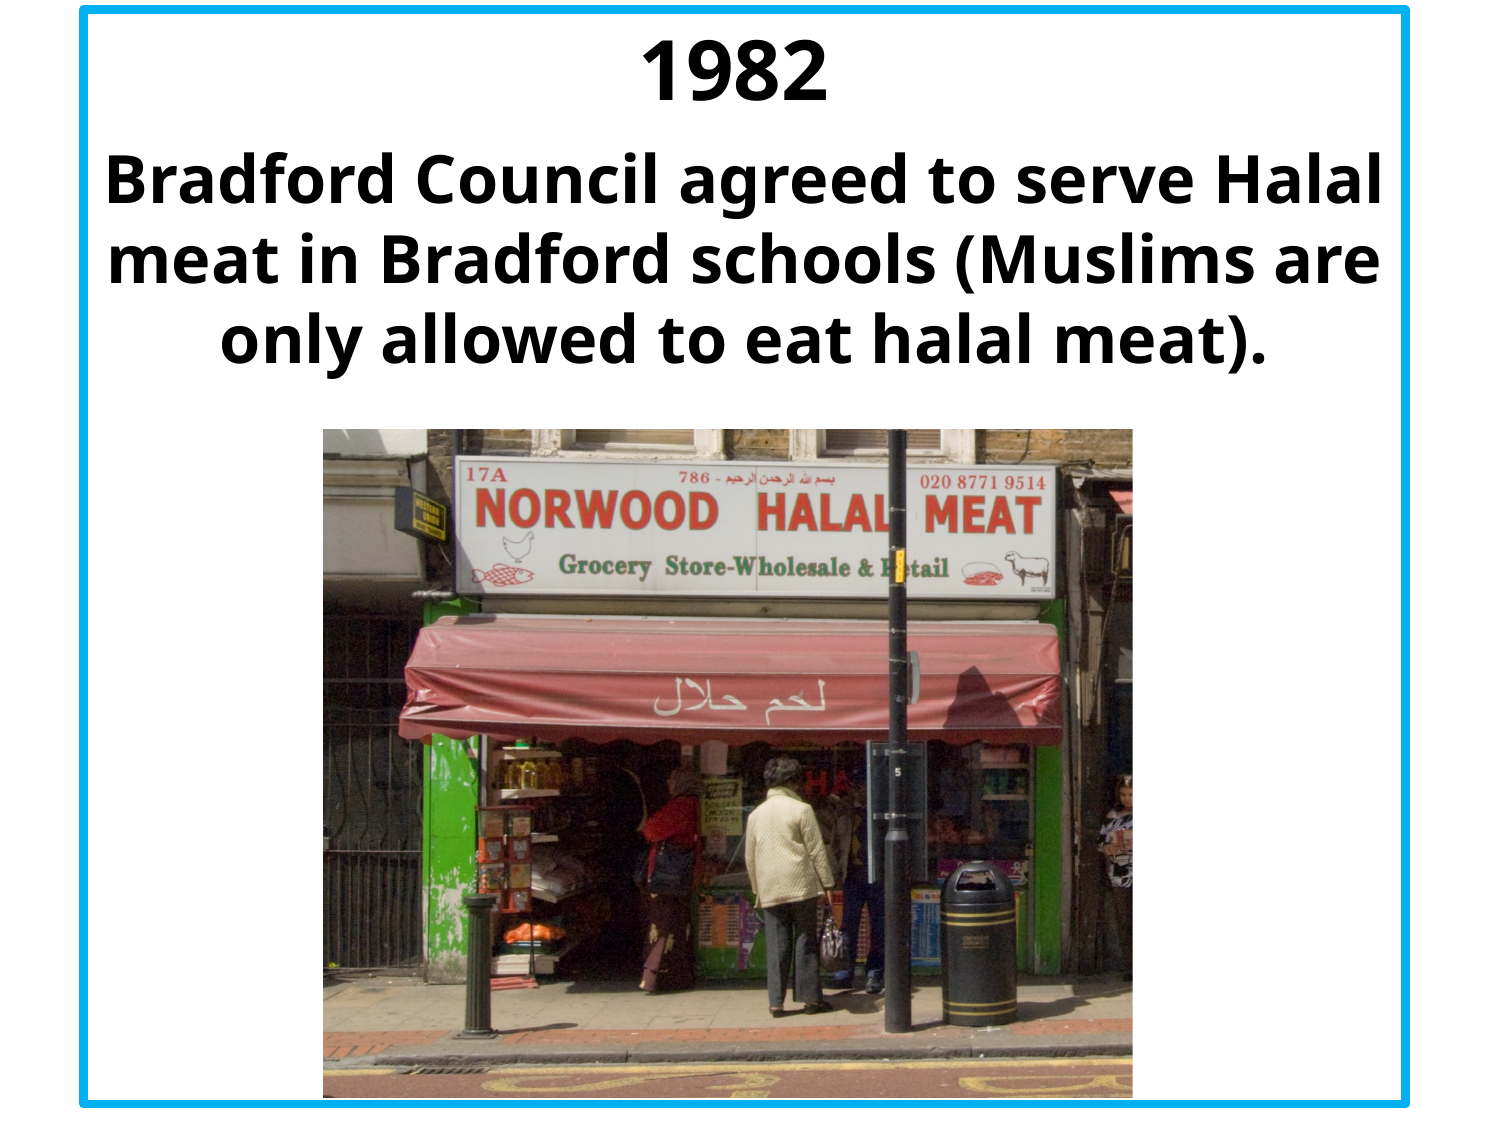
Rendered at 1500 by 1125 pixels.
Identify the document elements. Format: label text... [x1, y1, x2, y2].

picture [322, 429, 1133, 1098]
text_box 1982 Bradford Council agreed to serve Halal meat in Bradford schools (Muslims are only allowed to eat halal meat). [83, 9, 1406, 1104]
